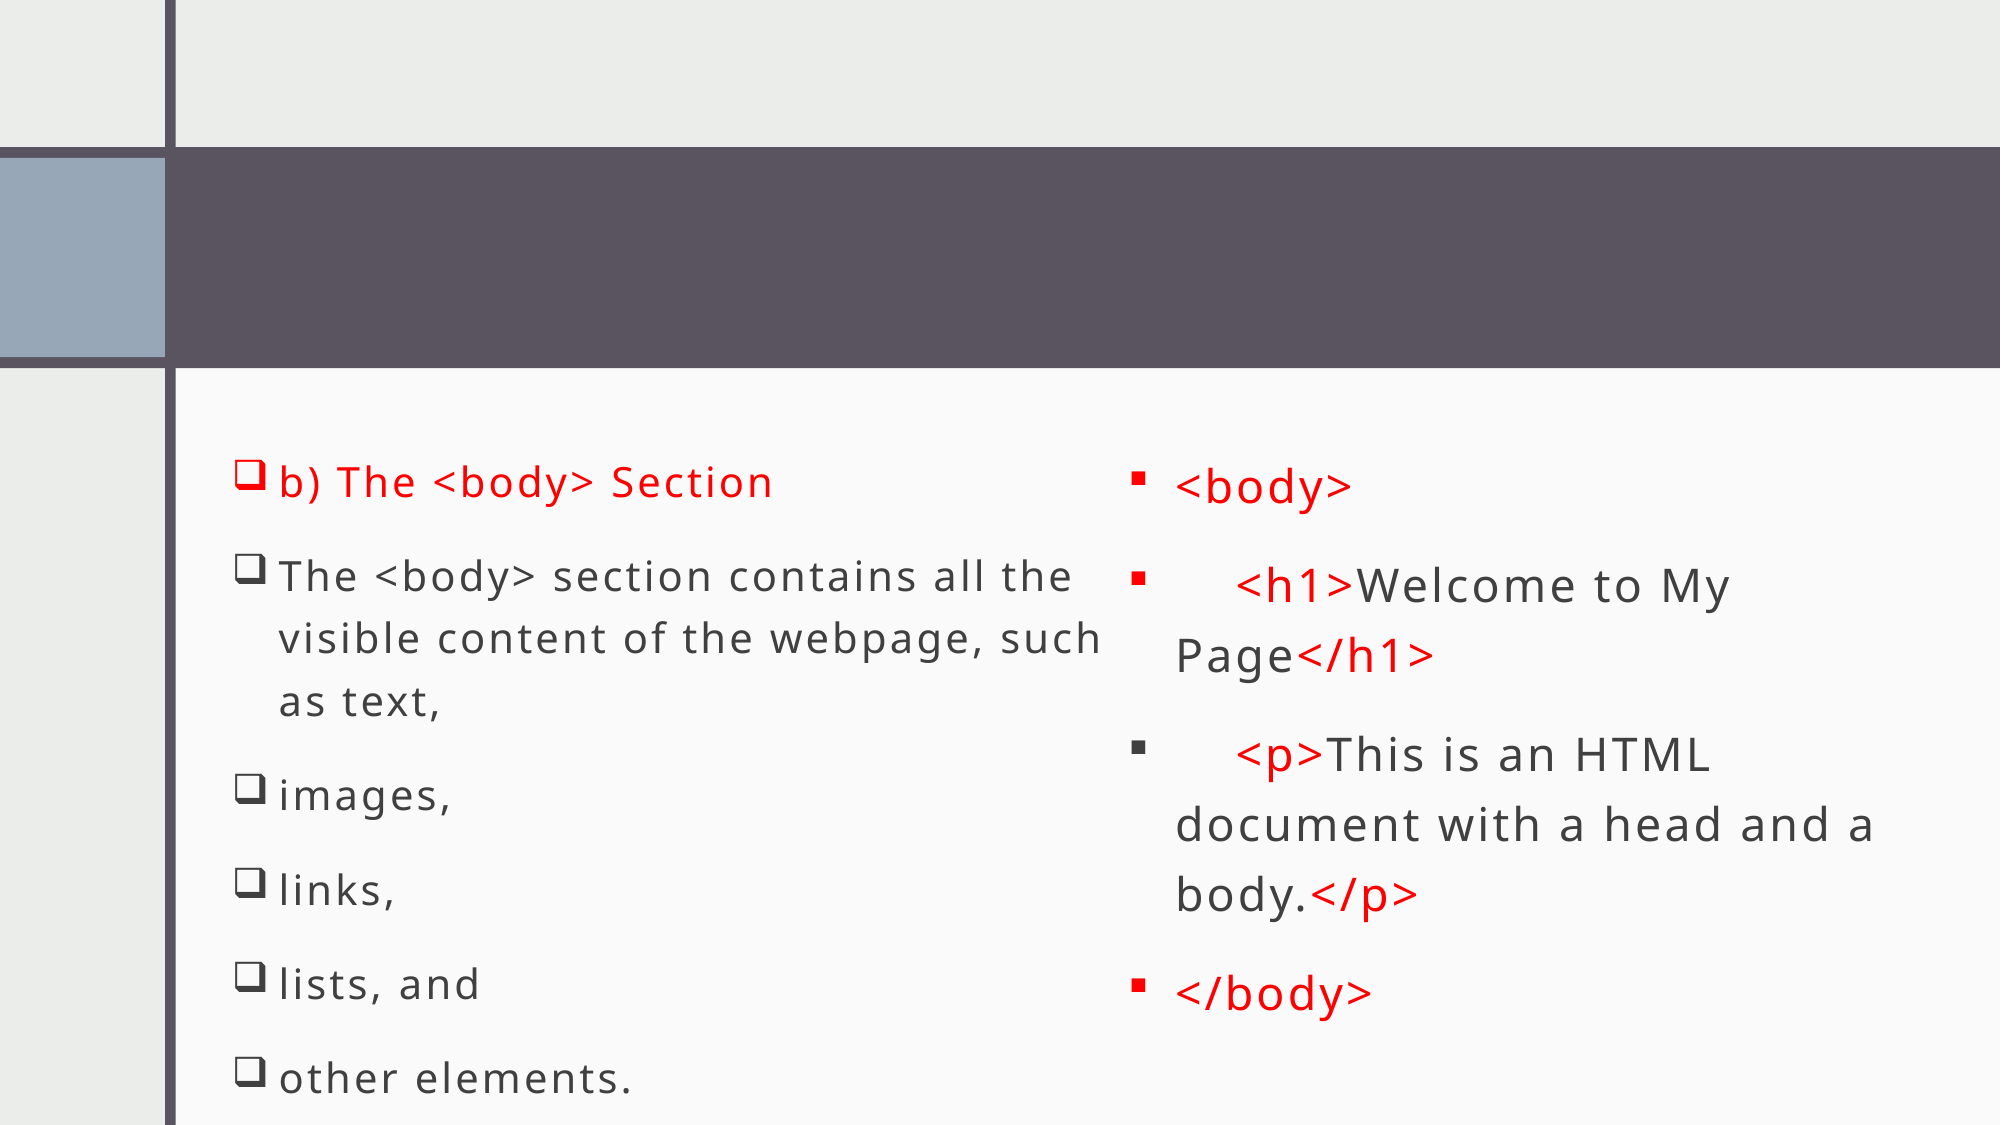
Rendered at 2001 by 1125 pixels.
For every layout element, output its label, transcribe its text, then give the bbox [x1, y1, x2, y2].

list b) The <body> Section The <body> section contains all the visible content of the webpage, such as text, images, links, lists, and other elements. [213, 425, 1141, 1125]
list <body> <h1>Welcome to My Page</h1> <p>This is an HTML document with a head and a body.</p> </body> [1110, 425, 1923, 1035]
